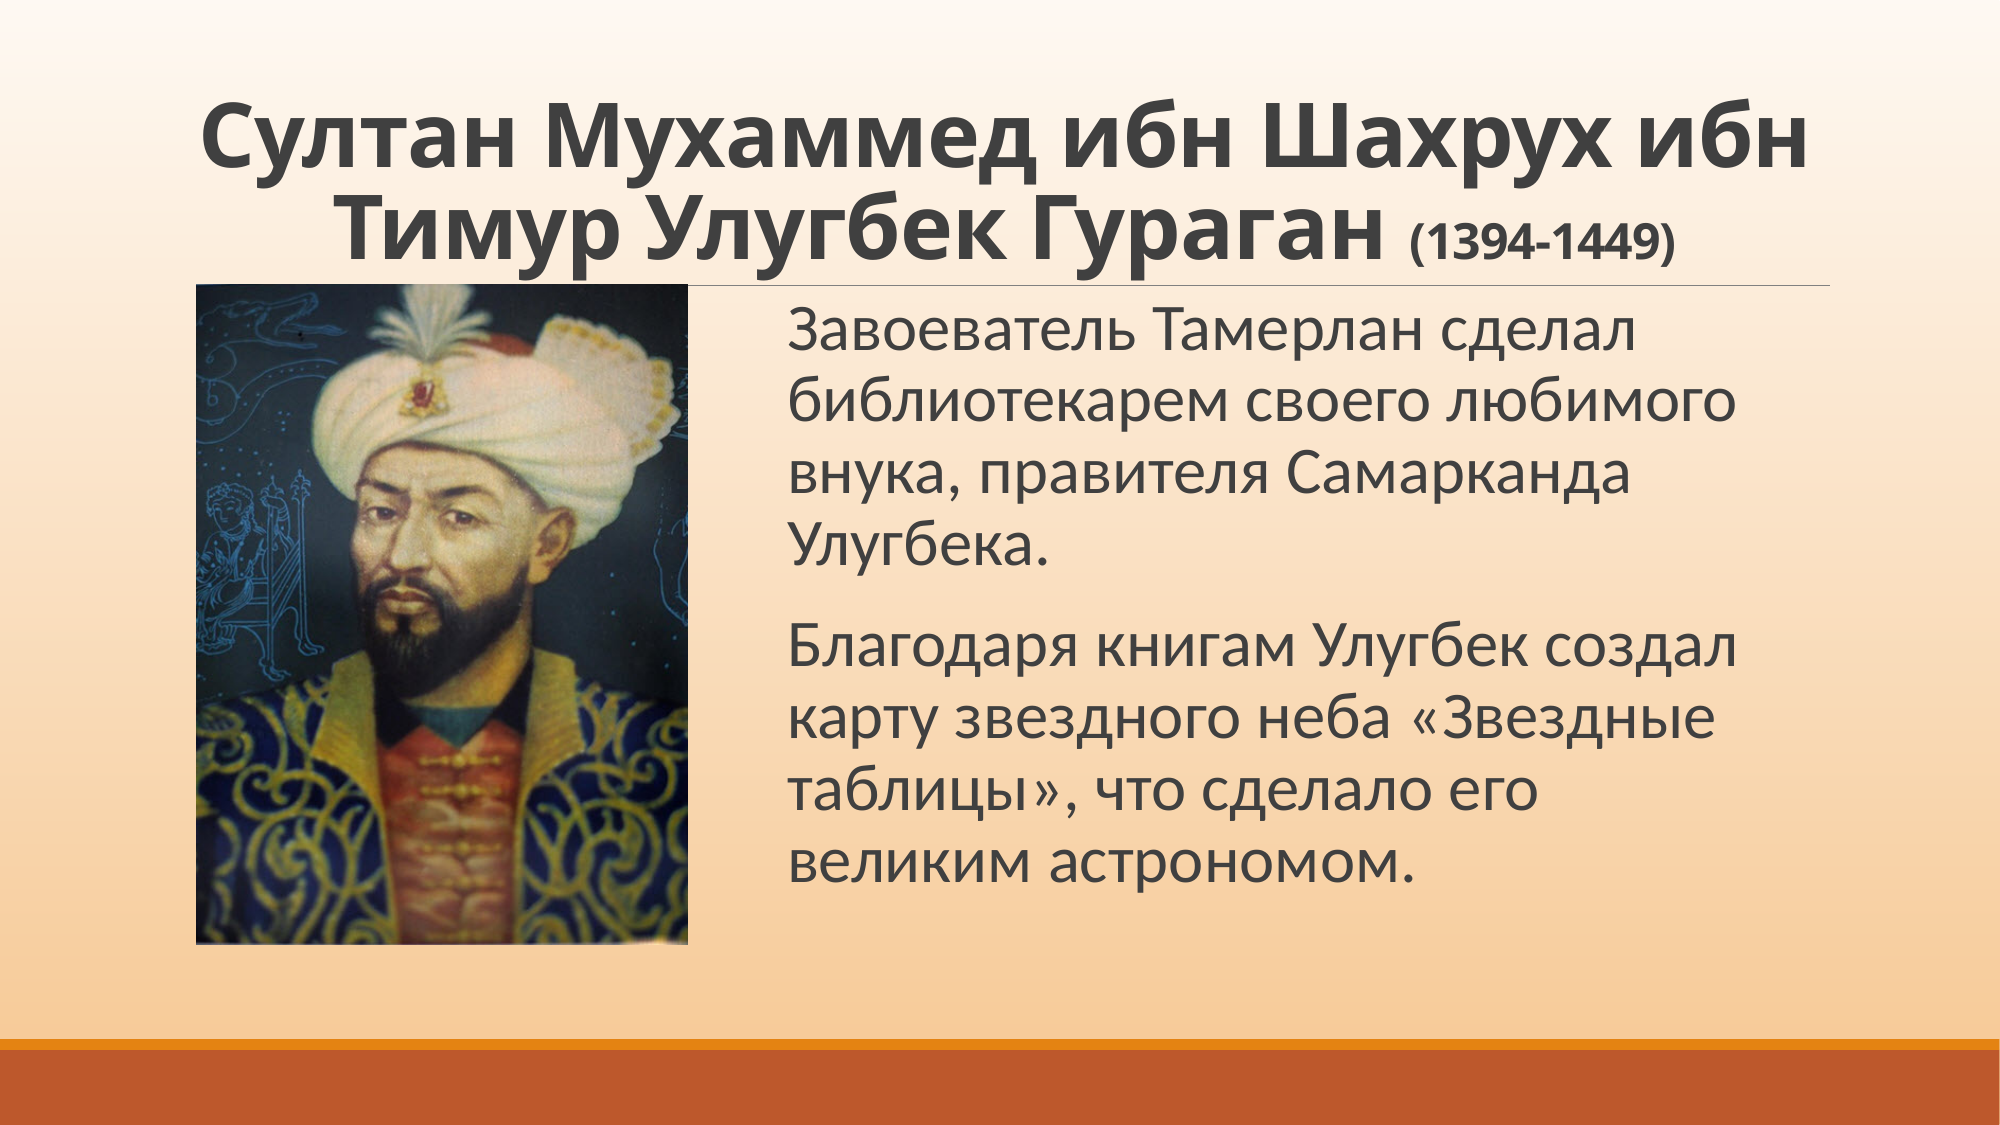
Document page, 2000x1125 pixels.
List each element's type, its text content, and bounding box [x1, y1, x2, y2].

title Султан Мухаммед ибн Шахрух ибн Тимур Улугбек Гураган (1394-1449) [179, 47, 1830, 285]
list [195, 284, 688, 946]
list Завоеватель Тамерлан сделал библиотекарем своего любимого внука, правителя Самарканда Улугбека. Благодаря книгам Улугбек создал карту звездного неба «Звездные таблицы», что сделало его великим астрономом. [787, 284, 1751, 945]
